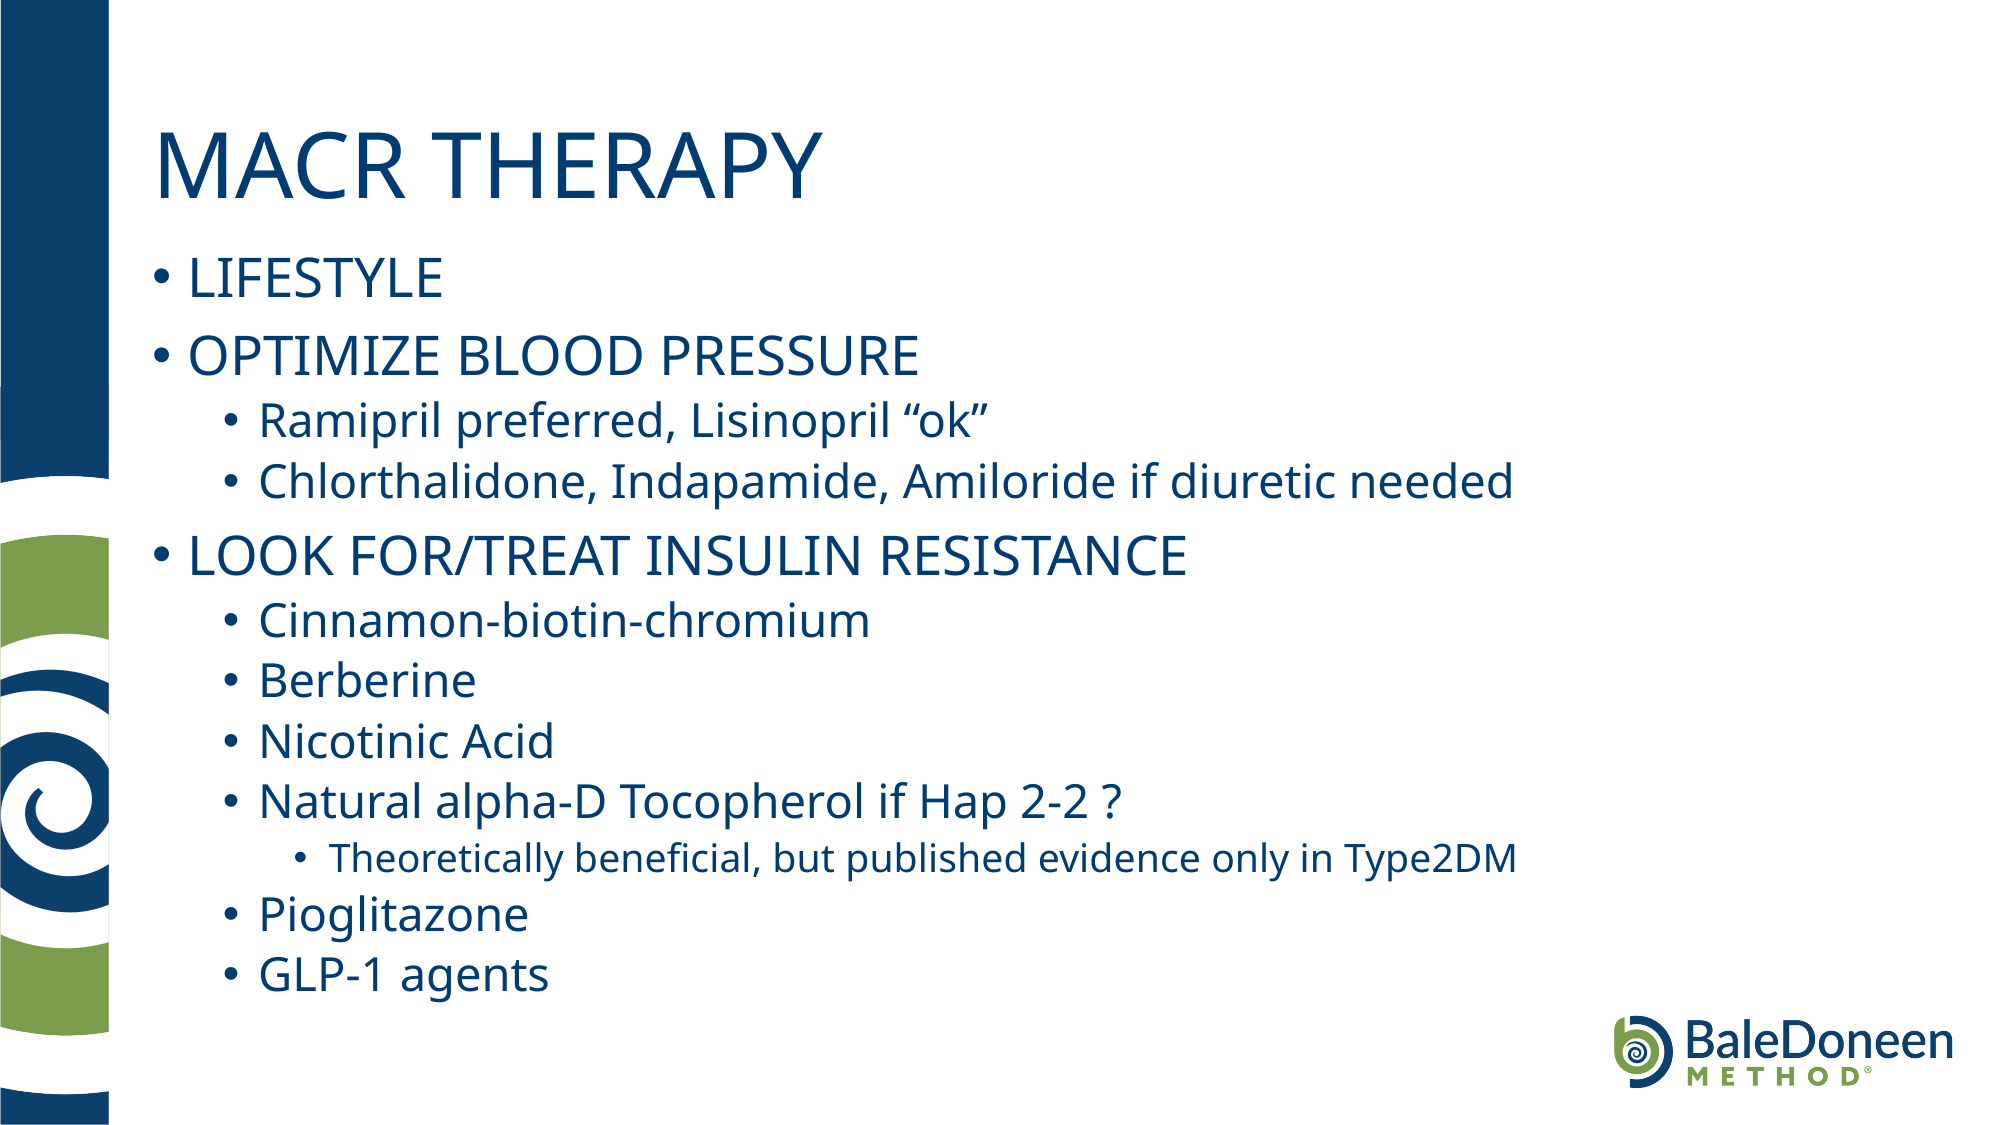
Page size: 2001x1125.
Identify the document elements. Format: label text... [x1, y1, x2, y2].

list LIFESTYLE OPTIMIZE BLOOD PRESSURE Ramipril preferred, Lisinopril “ok” Chlorthalidone, Indapamide, Amiloride if diuretic needed LOOK FOR/TREAT INSULIN RESISTANCE Cinnamon-biotin-chromium Berberine Nicotinic Acid Natural alpha-D Tocopherol if Hap 2-2 ? Theoretically beneficial, but published evidence only in Type2DM Pioglitazone GLP-1 agents [137, 242, 1863, 1014]
picture [0, 0, 2001, 1125]
title MACR THERAPY [137, 59, 1863, 242]
